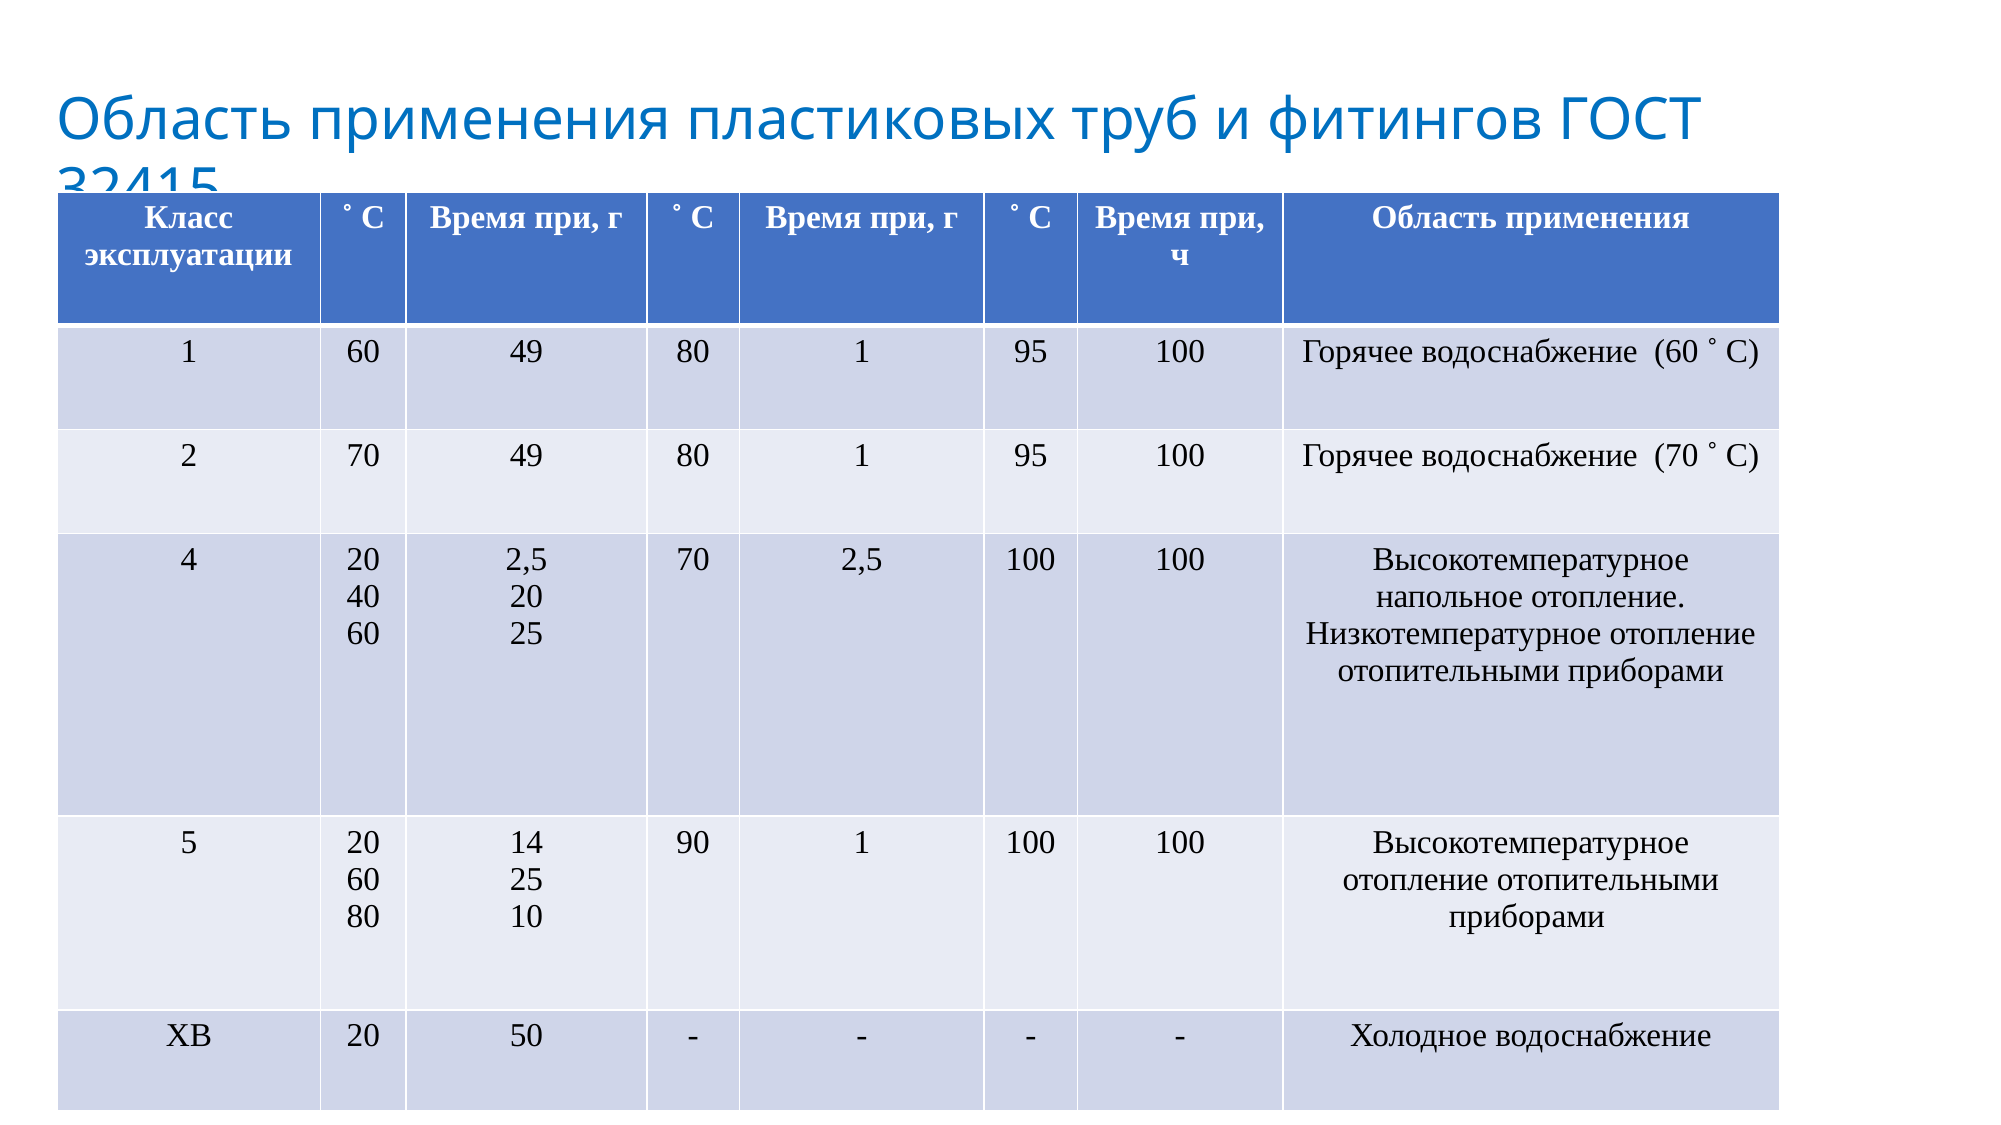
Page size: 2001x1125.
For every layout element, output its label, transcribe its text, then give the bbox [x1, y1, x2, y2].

table_cell 49 [407, 430, 646, 533]
table_cell 70 [648, 534, 739, 815]
table_cell Горячее водоснабжение (60 ˚ С) [1284, 328, 1779, 429]
table_cell 90 [648, 817, 739, 1009]
table_cell 80 [648, 430, 739, 533]
table_cell 100 [985, 817, 1077, 1009]
table_header Класс эксплуатации [58, 193, 320, 323]
table_cell 80 [648, 328, 739, 429]
table_cell 1 [58, 328, 320, 429]
table_cell 100 [985, 534, 1077, 815]
table_cell 1 [740, 817, 983, 1009]
table_cell 1 [740, 328, 983, 429]
table_cell 2,5 20 25 [407, 534, 646, 815]
table_cell 2 [58, 430, 320, 533]
table_header Область применения [1284, 193, 1779, 323]
table_header Время при, ч [1078, 193, 1282, 323]
table_cell Высокотемпературное отопление отопительными приборами [1284, 817, 1779, 1009]
table_cell 20 60 80 [321, 817, 405, 1009]
table_header Время при, г [407, 193, 646, 323]
table_cell Холодное водоснабжение [1284, 1011, 1779, 1110]
text_box СП 41-102-98. [0, 0, 1944, 1125]
table_cell - [648, 1011, 739, 1110]
table_cell - [740, 1011, 983, 1110]
table_cell - [985, 1011, 1077, 1110]
table_header ˚ С [321, 193, 405, 323]
table_cell 14 25 10 [407, 817, 646, 1009]
table_cell 100 [1078, 328, 1282, 429]
table_cell 50 [407, 1011, 646, 1110]
table_cell 20 [321, 1011, 405, 1110]
table_cell 4 [58, 534, 320, 815]
table_header Время при, г [740, 193, 983, 323]
table_cell 60 [321, 328, 405, 429]
table_cell 100 [1078, 534, 1282, 815]
table_header ˚ С [648, 193, 739, 323]
table_cell 100 [1078, 817, 1282, 1009]
table_cell 49 [407, 328, 646, 429]
table_cell Горячее водоснабжение (70 ˚ С) [1284, 430, 1779, 533]
table_cell 20 40 60 [321, 534, 405, 815]
text_box Область применения пластиковых труб и фитингов ГОСТ 32415 [41, 73, 1797, 229]
table_cell 5 [58, 817, 320, 1009]
table_cell 100 [1078, 430, 1282, 533]
table_cell Высокотемпературное напольное отопление. Низкотемпературное отопление отопительными приборами [1284, 534, 1779, 815]
table_cell 1 [740, 430, 983, 533]
table_cell 95 [985, 430, 1077, 533]
table_cell - [1078, 1011, 1282, 1110]
table_header ˚ С [985, 193, 1077, 323]
table_cell 2,5 [740, 534, 983, 815]
table_cell ХВ [58, 1011, 320, 1110]
table_cell 95 [985, 328, 1077, 429]
table_cell 70 [321, 430, 405, 533]
